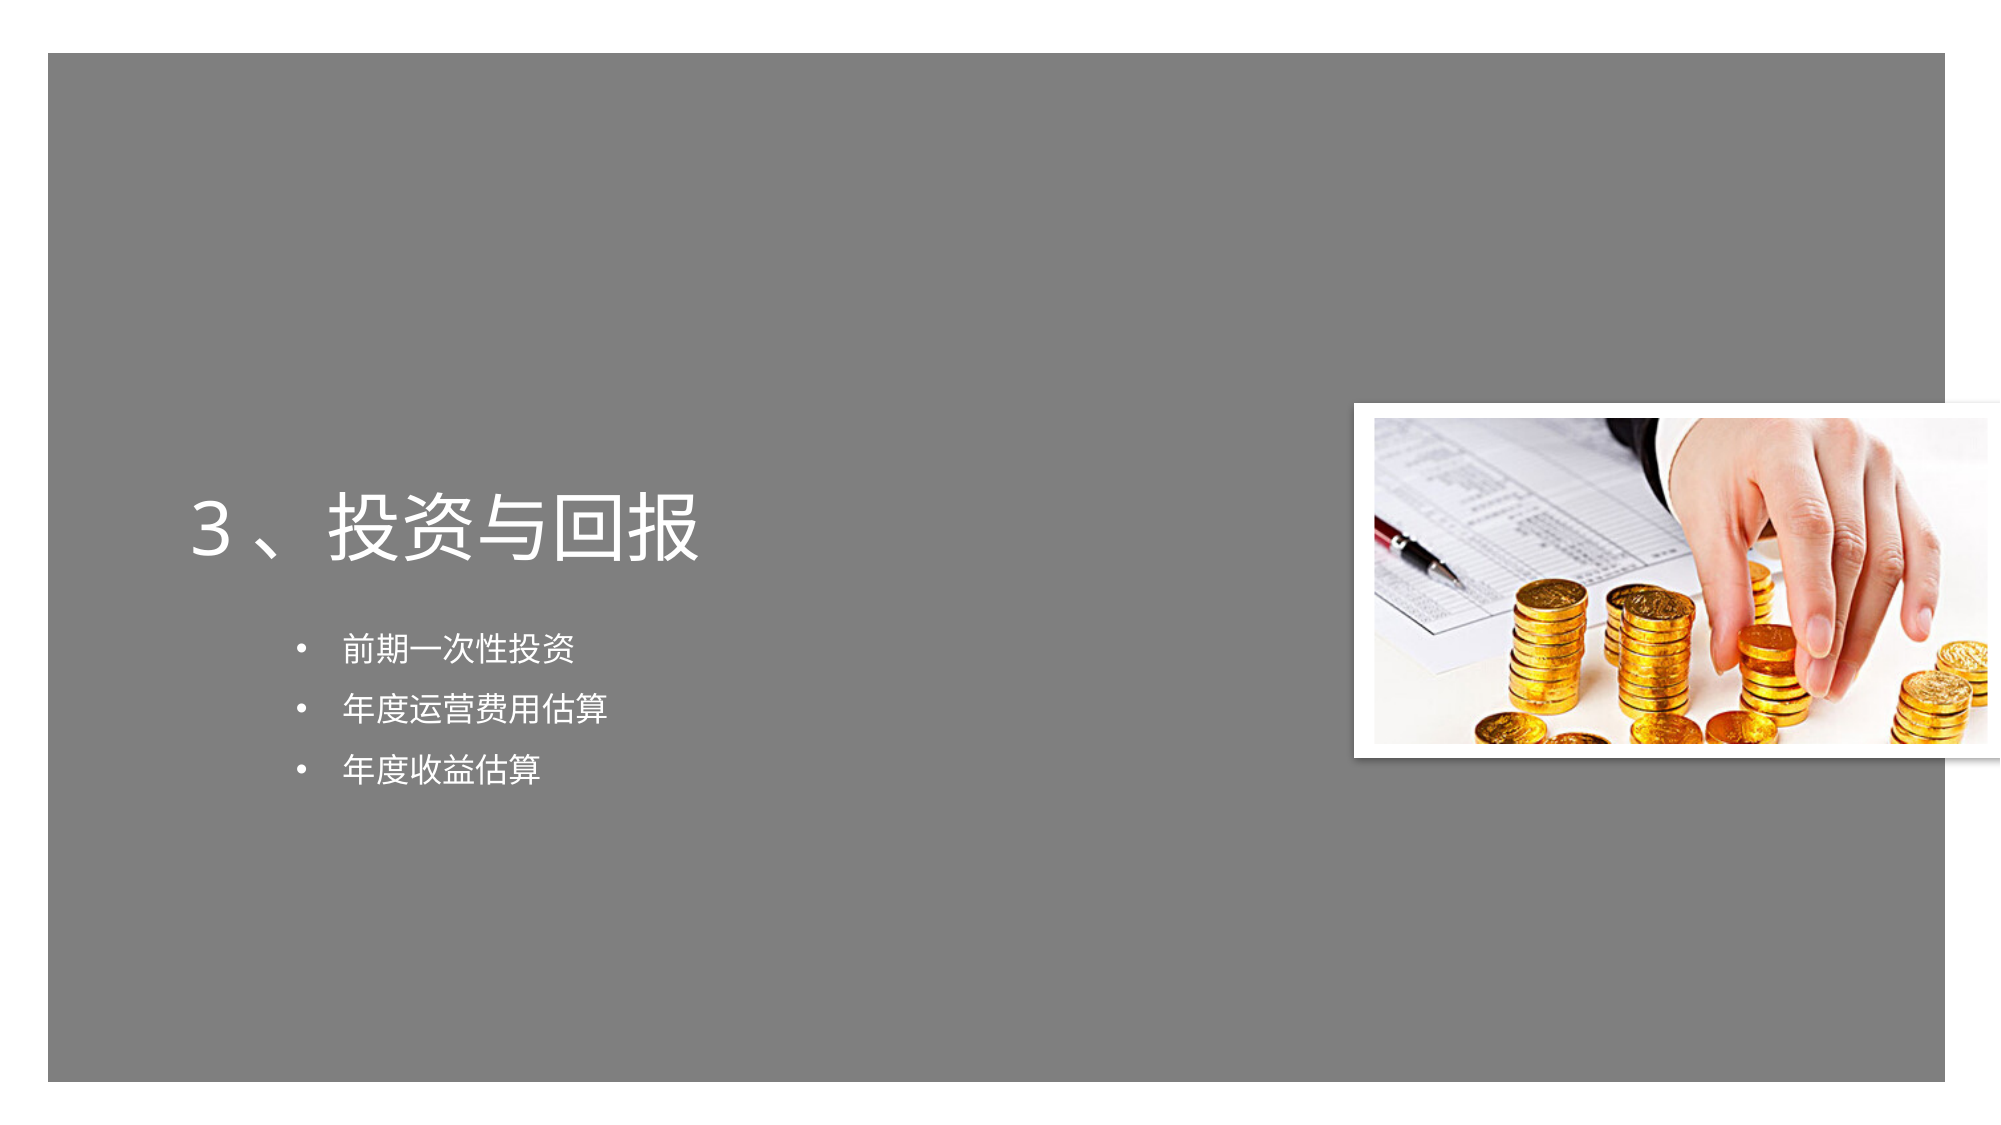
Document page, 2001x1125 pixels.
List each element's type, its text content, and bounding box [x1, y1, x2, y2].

text_box [48, 53, 1945, 1082]
text_box 前期一次性投资 年度运营费用估算 年度收益估算 [280, 599, 831, 797]
text_box 3、投资与回报 [175, 473, 997, 579]
picture [1368, 417, 1993, 744]
